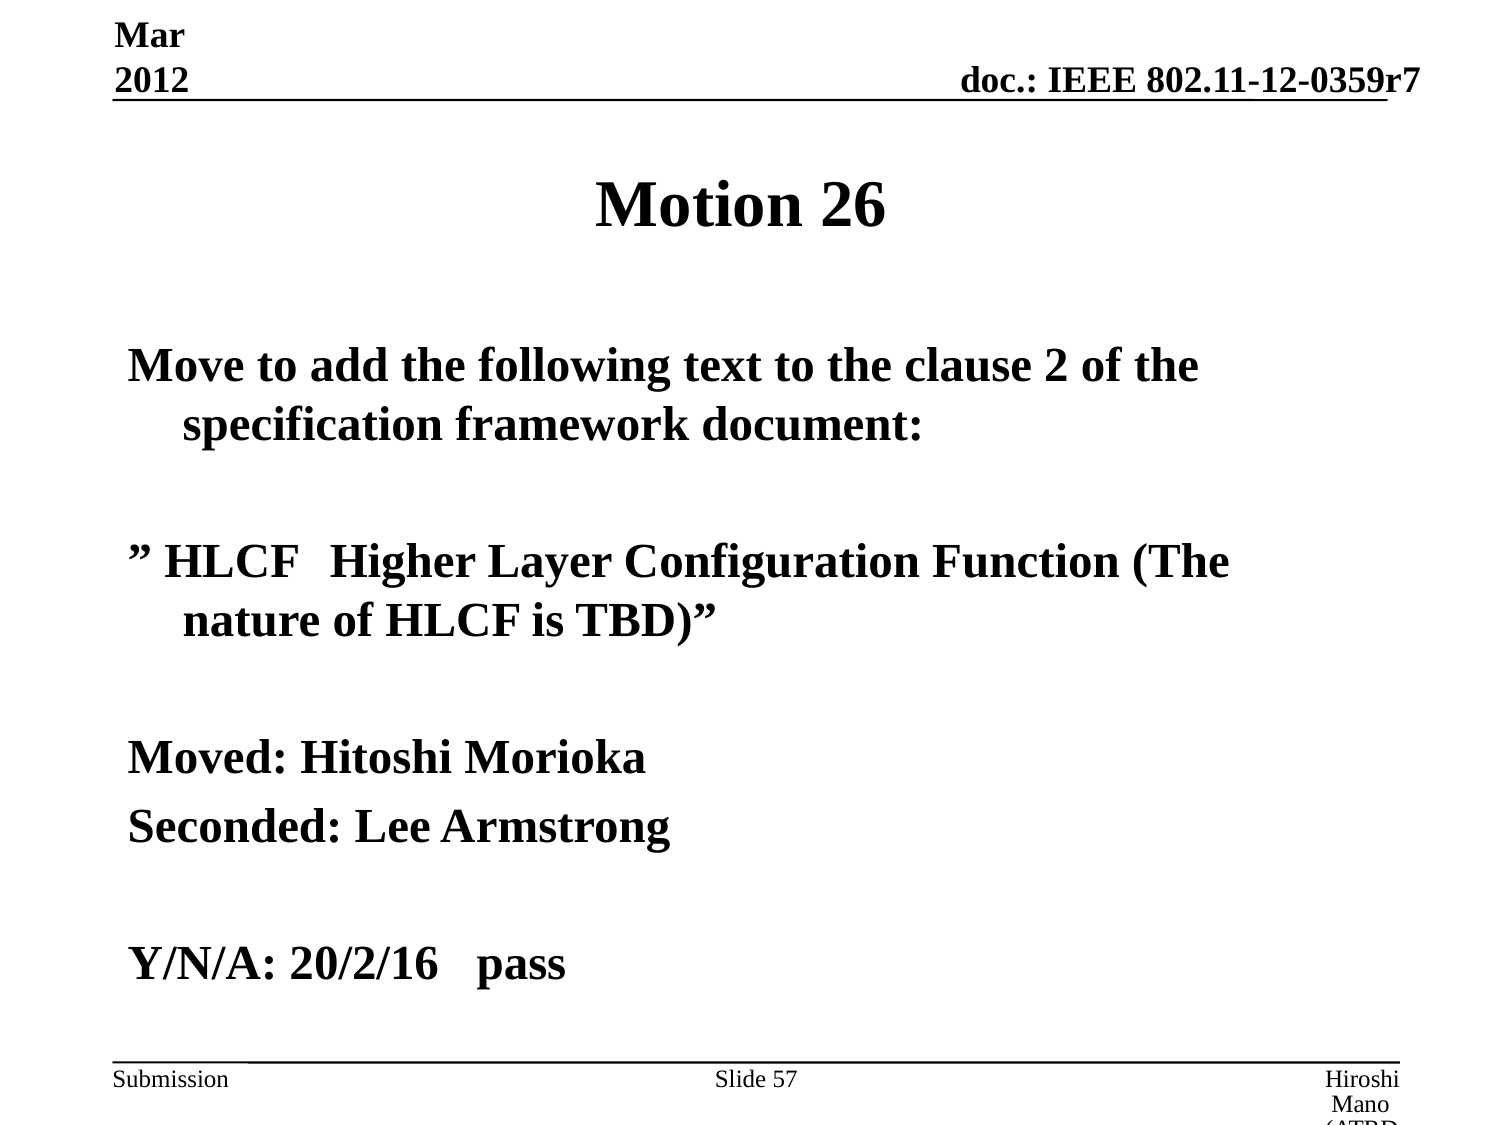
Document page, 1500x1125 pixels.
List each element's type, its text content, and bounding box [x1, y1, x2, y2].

slide_number Slide 57 [712, 1061, 800, 1093]
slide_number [114, 54, 259, 101]
list Move to add the following text to the clause 2 of the specification framework document: ” HLCF Higher Layer Configuration Function (The nature of HLCF is TBD)” Moved: Hitoshi Morioka Seconded: Lee Armstrong Y/N/A: 20/2/16 pass [112, 324, 1388, 1001]
footer Hiroshi Mano (ATRD, Root, Lab) [1324, 1061, 1402, 1093]
title Motion 26 [112, 112, 1388, 288]
